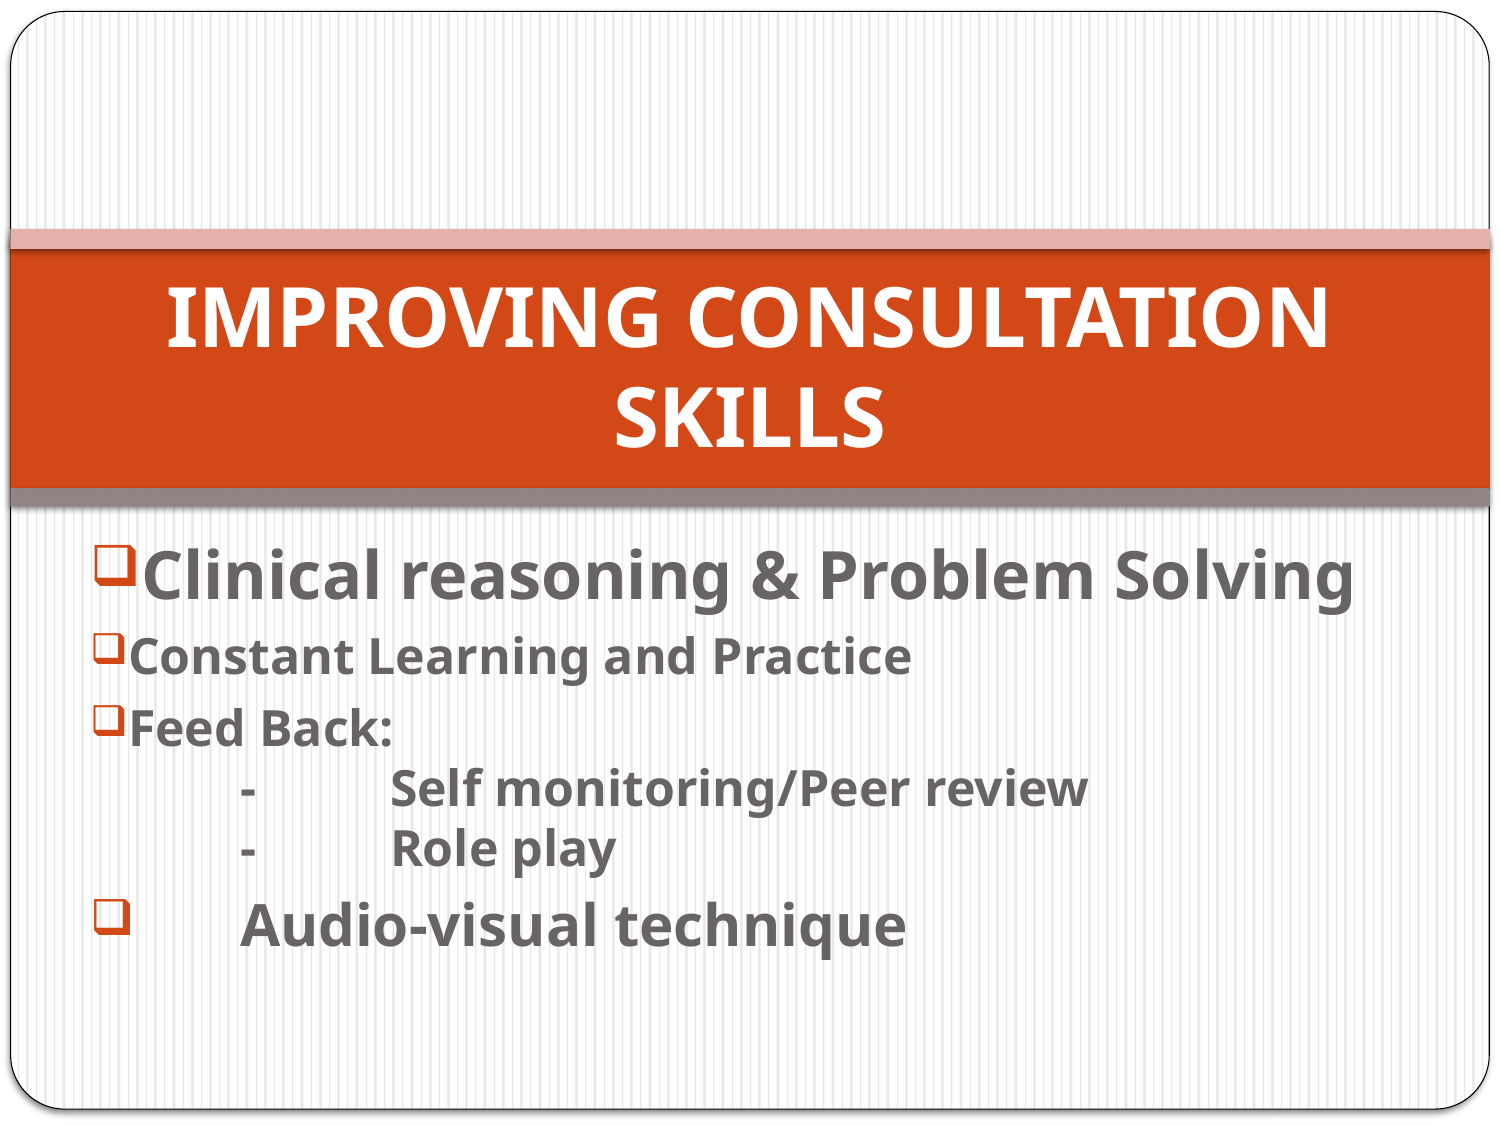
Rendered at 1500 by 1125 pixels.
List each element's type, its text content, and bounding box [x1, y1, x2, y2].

title IMPROVING CONSULTATION SKILLS [74, 246, 1426, 489]
subtitle Clinical reasoning & Problem Solving Constant Learning and Practice Feed Back: - Self monitoring/Peer review - Role play Audio-visual technique [74, 524, 1454, 1079]
